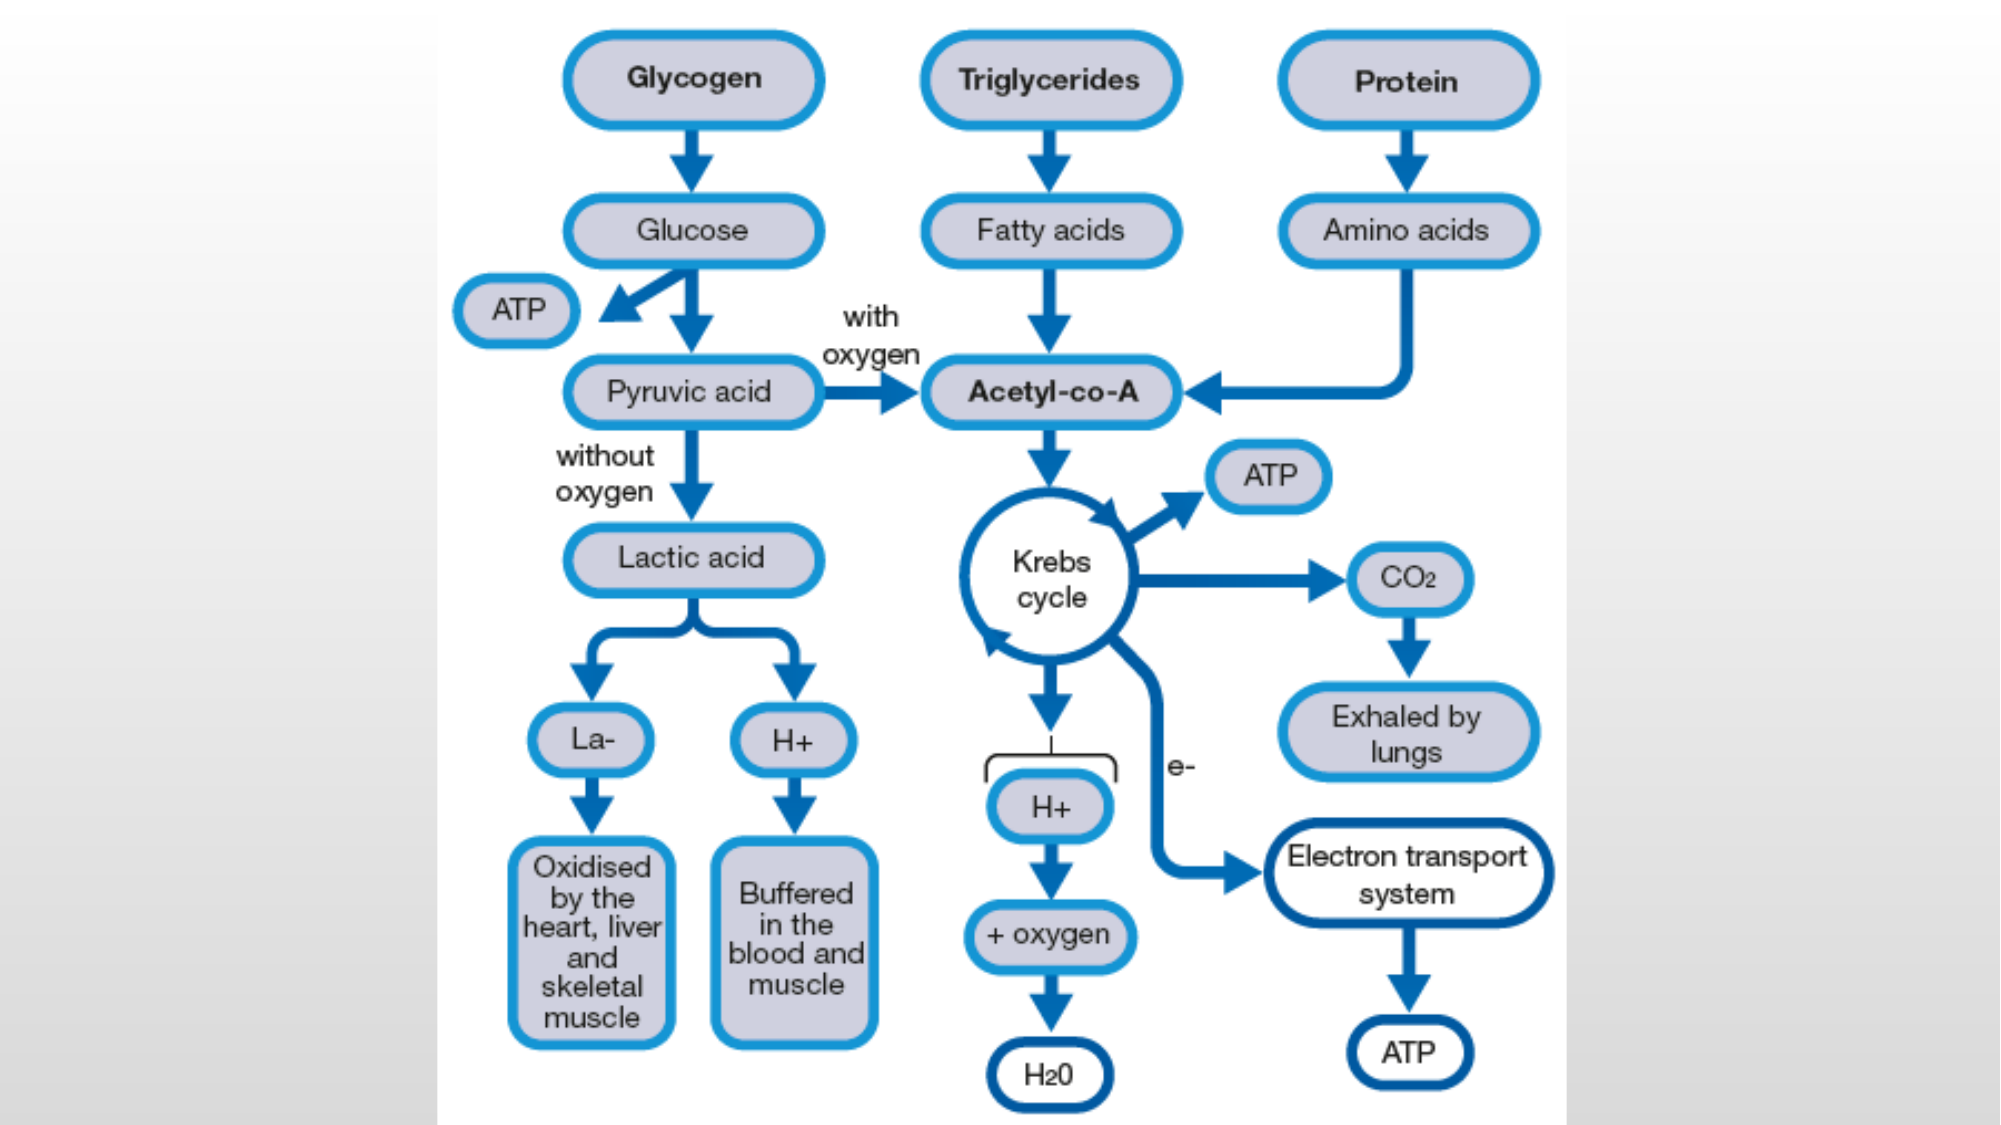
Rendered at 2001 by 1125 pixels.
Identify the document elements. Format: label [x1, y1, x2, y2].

picture [437, 2, 1567, 1125]
